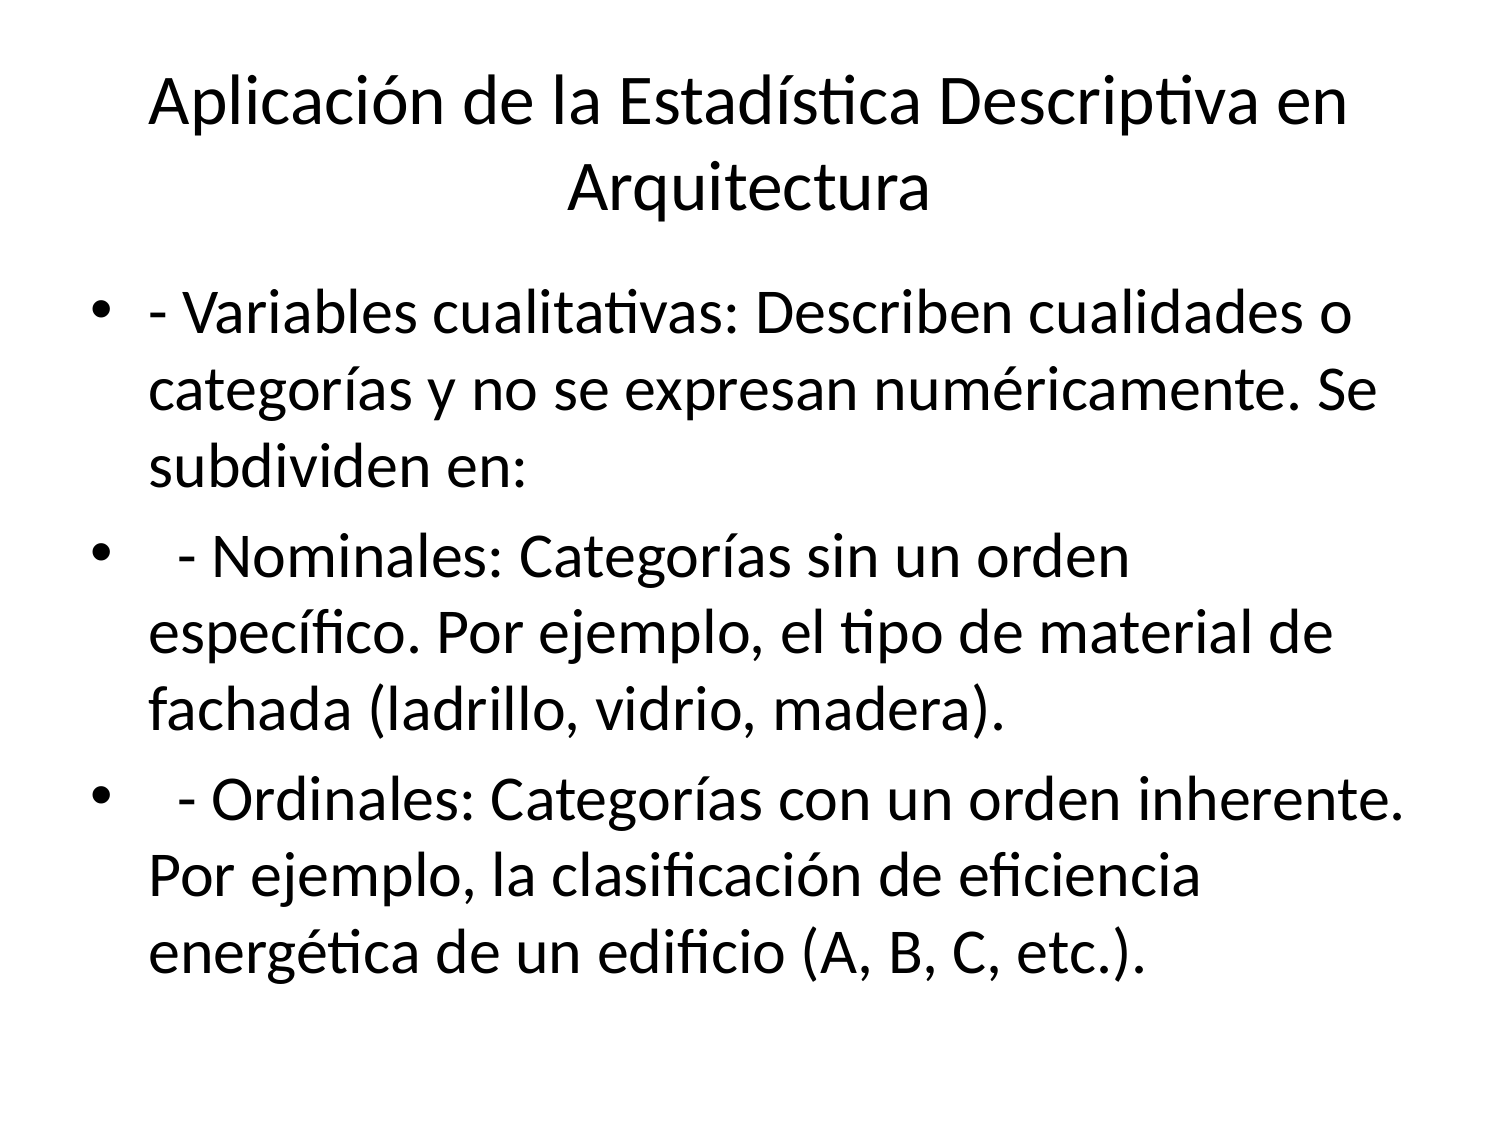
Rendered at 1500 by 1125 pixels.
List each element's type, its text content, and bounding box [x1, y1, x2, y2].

list - Variables cualitativas: Describen cualidades o categorías y no se expresan numéricamente. Se subdividen en: - Nominales: Categorías sin un orden específico. Por ejemplo, el tipo de material de fachada (ladrillo, vidrio, madera). - Ordinales: Categorías con un orden inherente. Por ejemplo, la clasificación de eficiencia energética de un edificio (A, B, C, etc.). [75, 262, 1425, 1005]
title Aplicación de la Estadística Descriptiva en Arquitectura [75, 45, 1425, 233]
